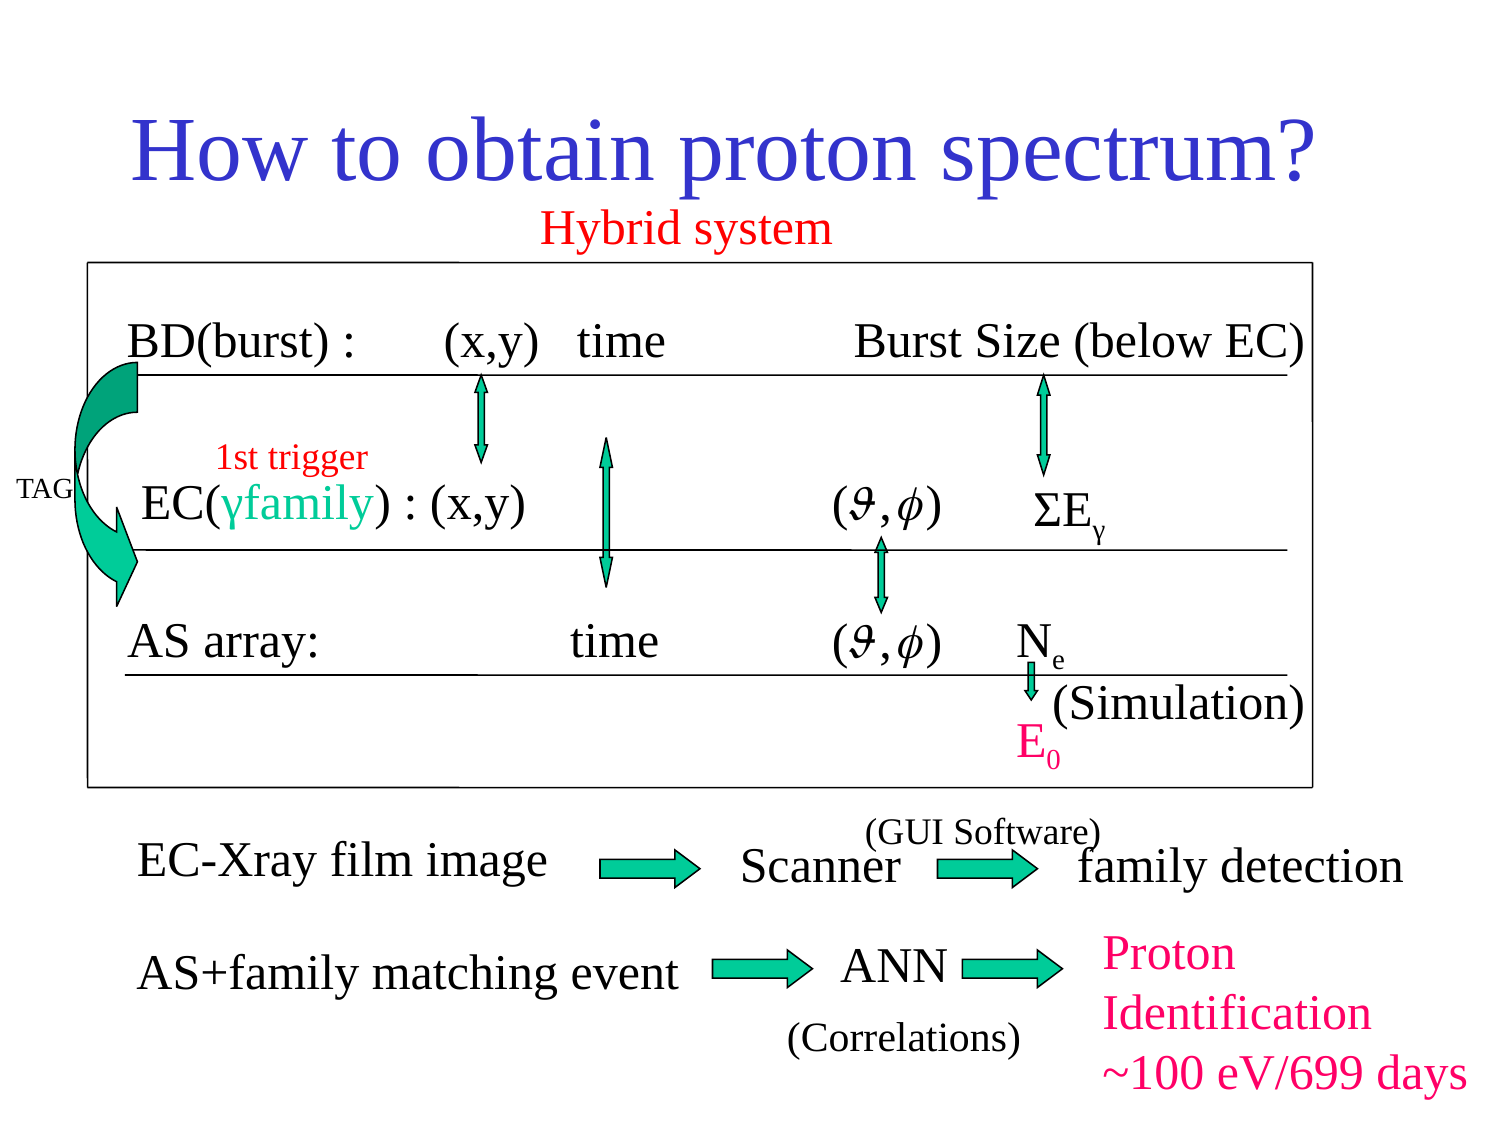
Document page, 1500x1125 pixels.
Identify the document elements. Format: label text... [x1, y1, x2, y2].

title How to obtain proton spectrum? [87, 50, 1363, 238]
text_box [599, 551, 613, 588]
text_box [600, 849, 700, 888]
text_box Ne [1001, 599, 1080, 675]
text_box EC-Xray film image [122, 819, 576, 894]
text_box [824, 474, 950, 542]
text_box [875, 542, 887, 550]
text_box [962, 950, 1063, 988]
text_box AS array: time [112, 599, 675, 675]
text_box Ne [1001, 676, 1028, 683]
text_box [1024, 676, 1038, 700]
text_box [474, 376, 488, 463]
text_box EC(γfamily) : (x,y) [126, 462, 542, 538]
text_box [74, 362, 138, 607]
text_box [1028, 662, 1035, 675]
text_box Proton Identification ~100 eV/699 days [1087, 912, 1484, 1108]
text_box Scanner [725, 824, 917, 900]
text_box ΣEγ [1018, 469, 1121, 550]
text_box family detection [1062, 824, 1419, 900]
text_box E0 [1001, 699, 1076, 783]
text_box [824, 612, 950, 680]
text_box Hybrid system [524, 187, 849, 263]
text_box 1st trigger [200, 424, 384, 485]
text_box TAG [1, 462, 75, 513]
text_box (Correlations) [772, 1002, 1037, 1068]
text_box [874, 551, 888, 612]
text_box [937, 860, 1038, 888]
text_box AS+family matching event [121, 931, 720, 1007]
text_box (GUI Software) [850, 799, 1117, 860]
text_box BD(burst) : (x,y) time Burst Size (below EC) [111, 299, 1312, 375]
text_box ANN [825, 924, 964, 1000]
text_box TAG [78, 462, 89, 502]
text_box (Simulation) [1037, 662, 1321, 738]
text_box [712, 950, 813, 988]
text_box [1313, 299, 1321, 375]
text_box [599, 437, 613, 550]
text_box [1037, 376, 1050, 475]
